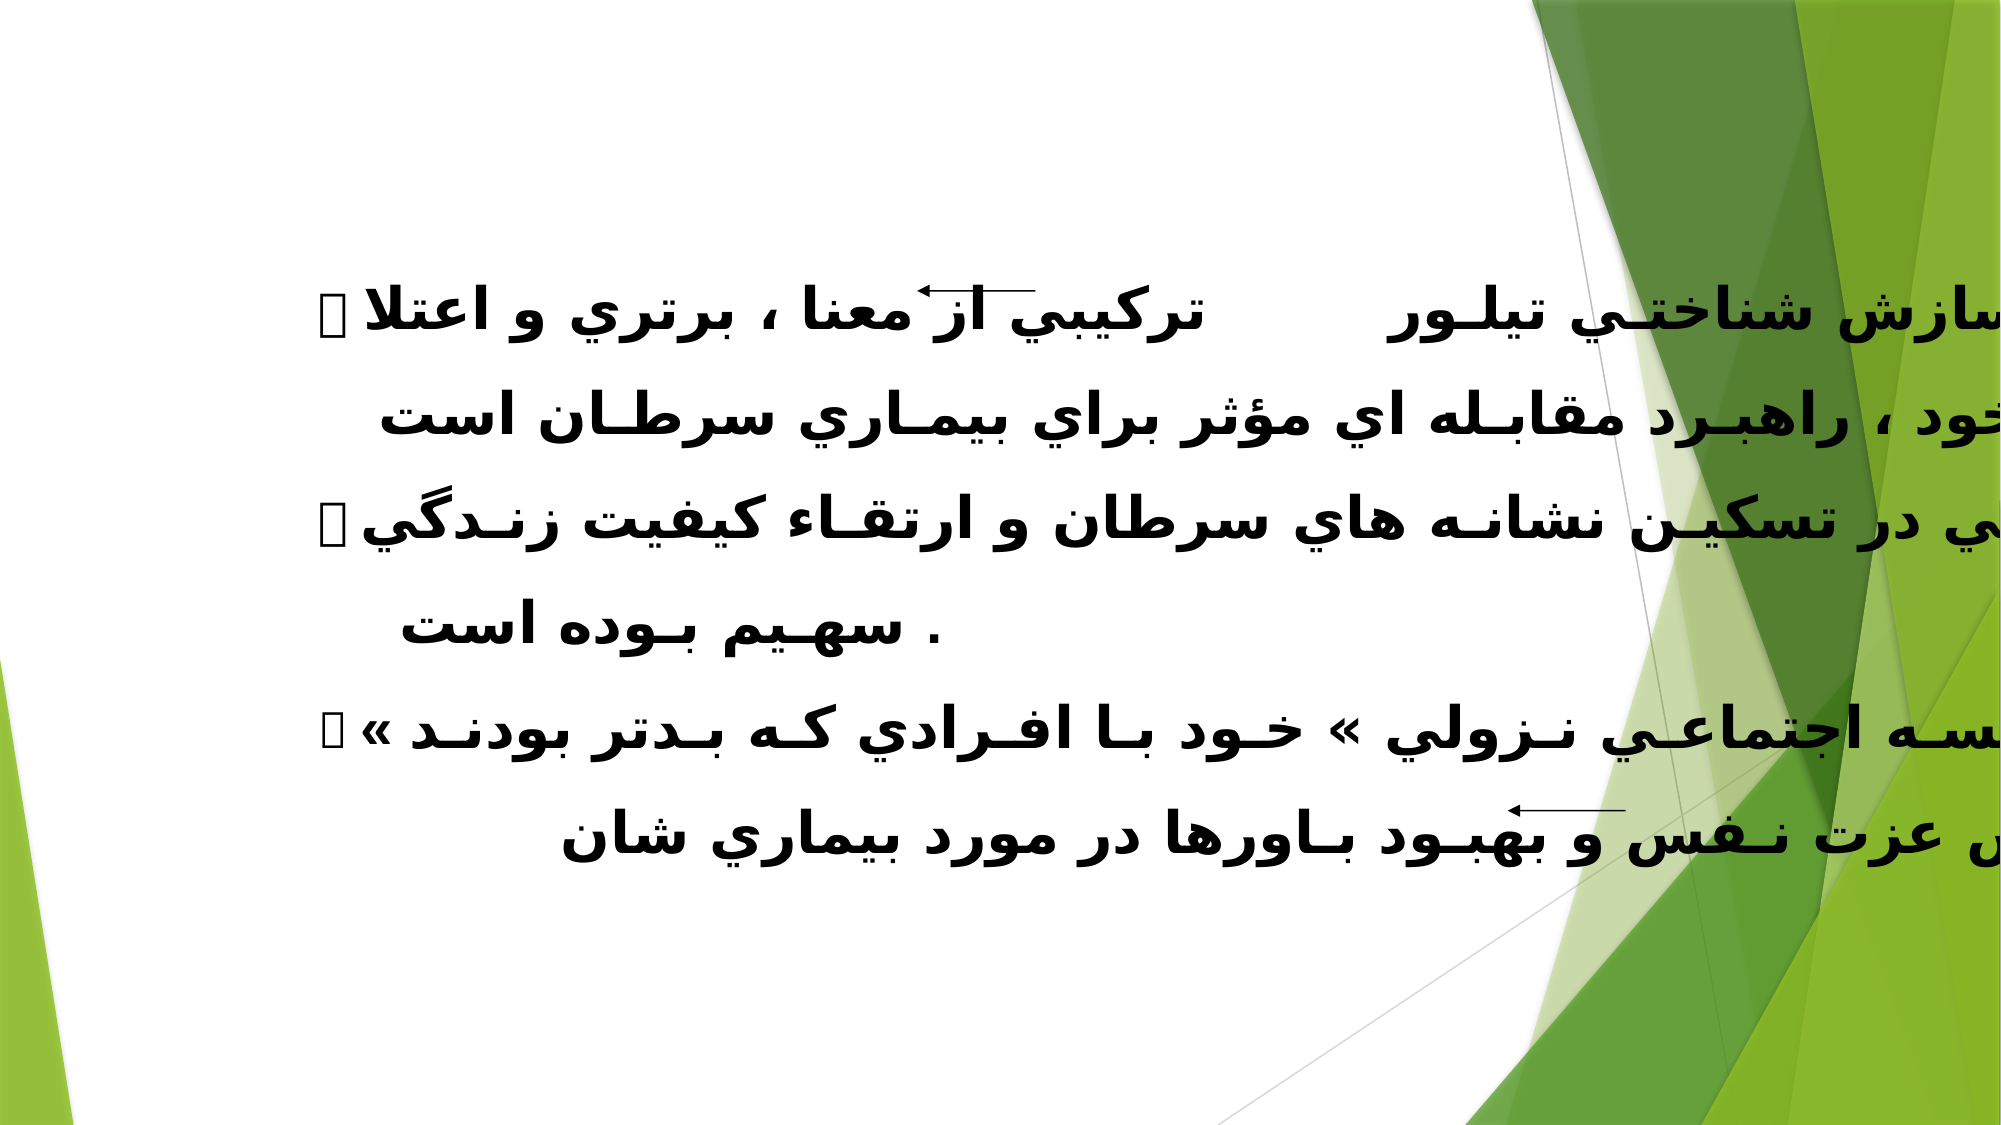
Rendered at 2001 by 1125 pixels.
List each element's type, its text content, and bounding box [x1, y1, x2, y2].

text_box  نظـريه سازش شناختـي تيلـور تركيبي از معنا ، برتري و اعتلا خود ، راهبـرد مقابـله اي مؤثر براي بيمـاري سرطـان است .  روانشناسي در تسكيـن نشانـه هاي سرطان و ارتقـاء كيفيت زنـدگي سهـيم بـوده است .  « مقـايسـه اجتماعـي نـزولي » خـود بـا افـرادي كـه بـدتر بودنـد افـزايش عزت نـفس و بهبـود بـاورها در مورد بيماري شان . [303, 31, 1697, 1071]
text_box [1507, 804, 1626, 817]
text_box [917, 284, 1036, 298]
